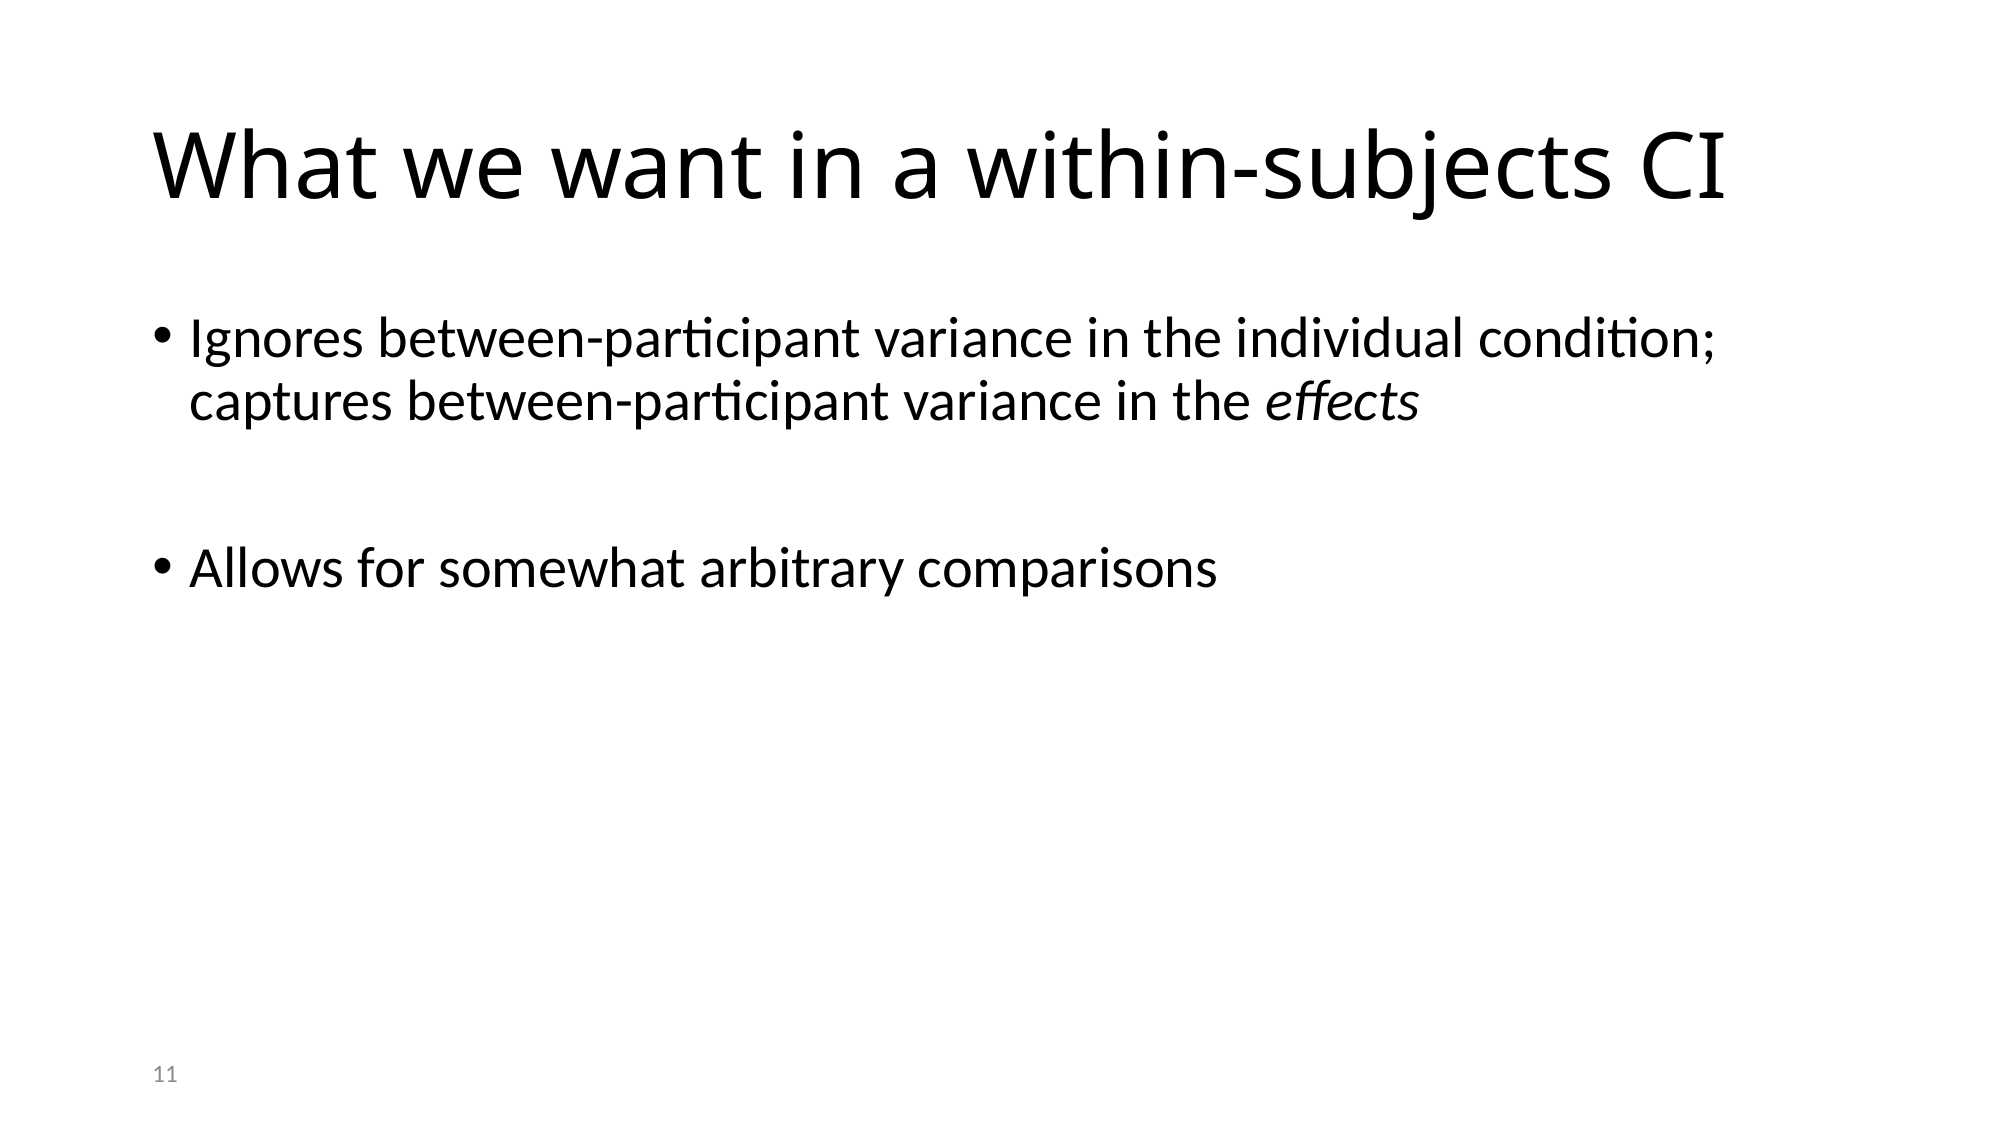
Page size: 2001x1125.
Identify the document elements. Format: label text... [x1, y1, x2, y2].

slide_number 11 [137, 1042, 588, 1103]
list Ignores between-participant variance in the individual condition; captures between-participant variance in the effects Allows for somewhat arbitrary comparisons [137, 299, 1863, 1014]
title What we want in a within-subjects CI [137, 59, 1863, 278]
